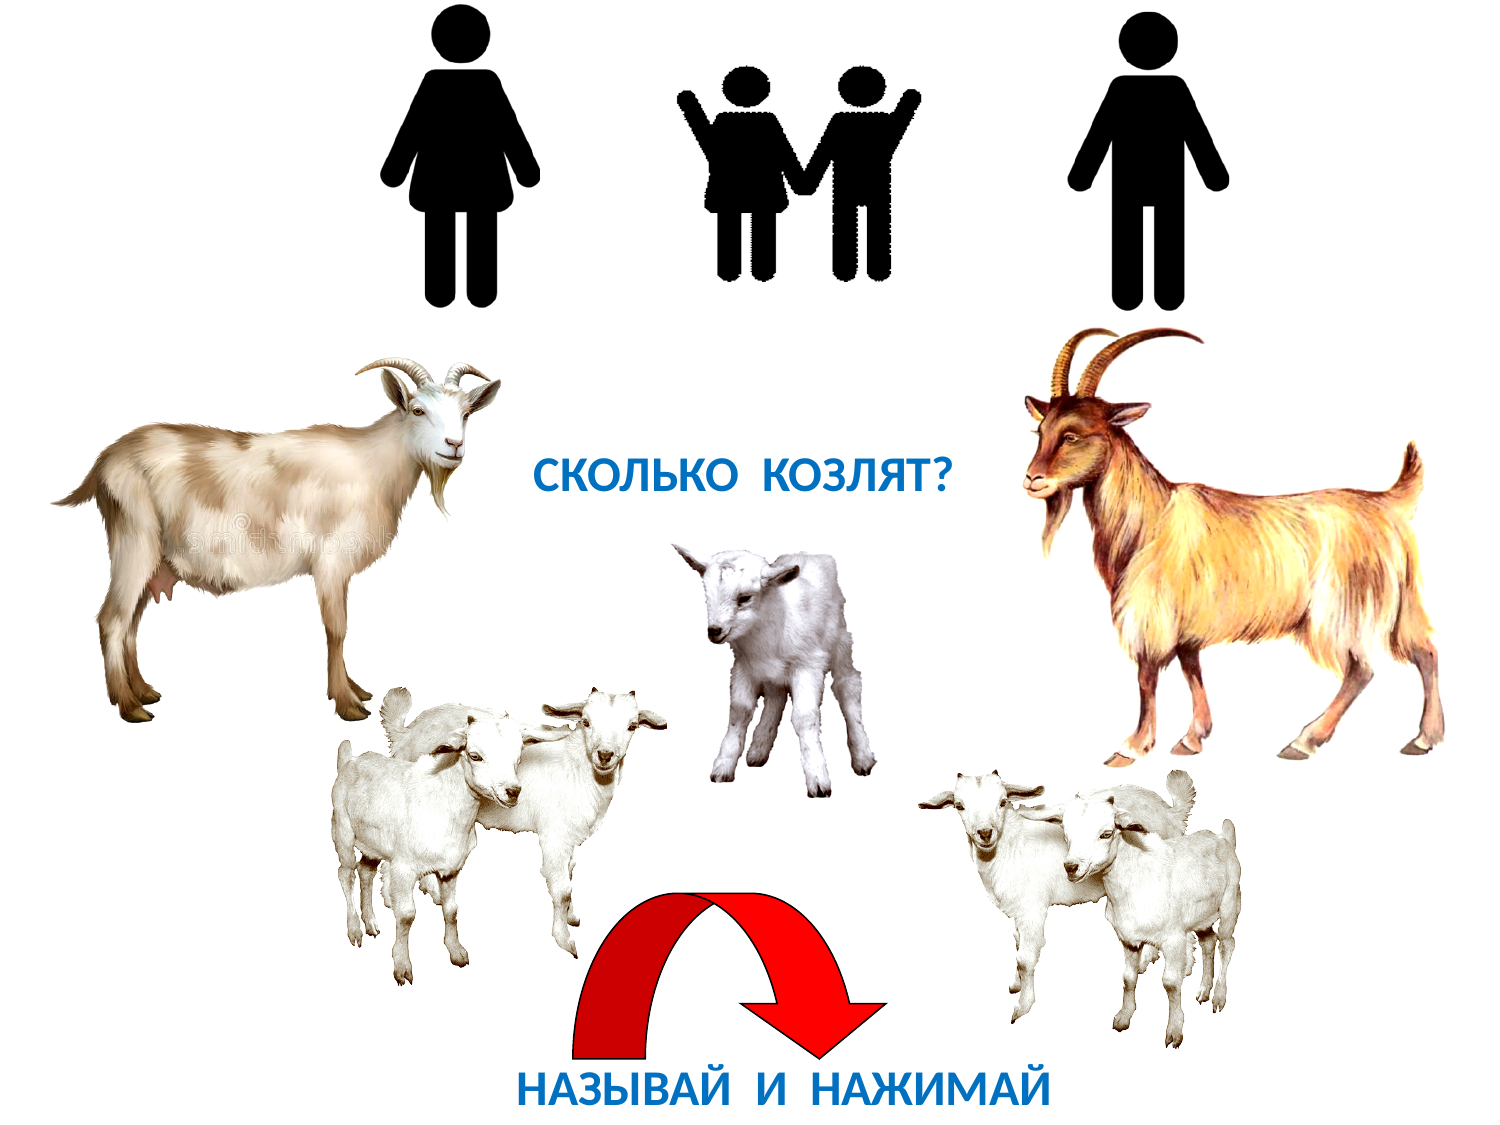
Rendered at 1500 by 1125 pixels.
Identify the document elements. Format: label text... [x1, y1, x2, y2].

text_box Называй и Нажимай [501, 1011, 1105, 1125]
picture [0, 0, 879, 988]
picture [666, 54, 949, 291]
picture [915, 0, 1471, 1051]
text_box [684, 893, 886, 1059]
text_box Сколько козлят? [578, 397, 992, 547]
